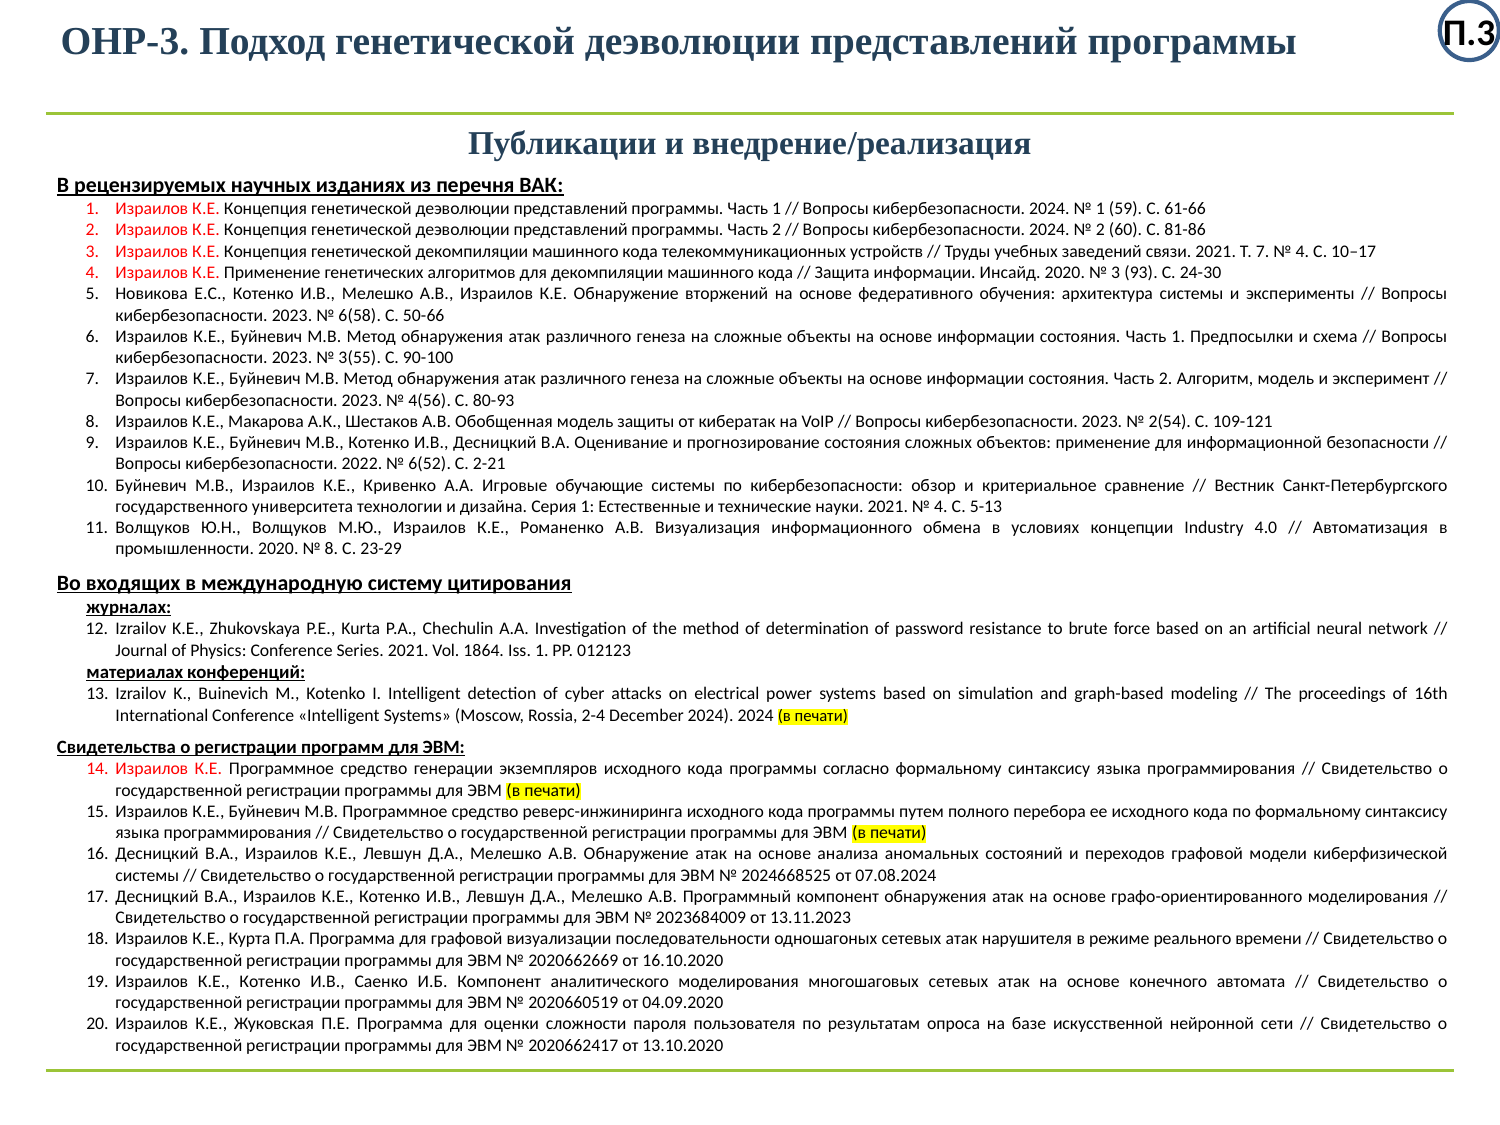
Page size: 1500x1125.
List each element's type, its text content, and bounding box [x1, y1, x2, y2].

text_box ОНР-3. Подход генетической деэволюции представлений программы [45, 7, 1454, 70]
text_box В рецензируемых научных изданиях из перечня ВАК: Израилов К.Е. Концепция генетической деэволюции представлений программы. Часть 1 // Вопросы кибербезопасности. 2024. № 1 (59). С. 61-66 Израилов К.Е. Концепция генетической деэволюции представлений программы. Часть 2 // Вопросы кибербезопасности. 2024. № 2 (60). С. 81-86 Израилов К.Е. Концепция генетической декомпиляции машинного кода телекоммуникационных устройств // Труды учебных заведений связи. 2021. Т. 7. № 4. С. 10‒17 Израилов К.Е. Применение генетических алгоритмов для декомпиляции машинного кода // Защита информации. Инсайд. 2020. № 3 (93). С. 24-30 Новикова Е.С., Котенко И.В., Мелешко А.В., Израилов К.Е. Обнаружение вторжений на основе федеративного обучения: архитектура системы и эксперименты // Вопросы кибербезопасности. 2023. № 6(58). С. 50-66 Израилов К.Е., Буйневич М.В. Метод обнаружения атак различного генеза на сложные объекты на основе информации состояния. Часть 1. Предпосылки и схема // Вопросы кибербезопасности. 2023. № 3(55). С. 90-100 Израилов К.Е., Буйневич М.В. Метод обнаружения атак различного генеза на сложные объекты на основе информации состояния. Часть 2. Алгоритм, модель и эксперимент // Вопросы кибербезопасности. 2023. № 4(56). С. 80-93 Израилов К.Е., Макарова А.К., Шестаков А.В. Обобщенная модель защиты от кибератак на VoIP // Вопросы кибербезопасности. 2023. № 2(54). С. 109-121 Израилов К.Е., Буйневич М.В., Котенко И.В., Десницкий В.А. Оценивание и прогнозирование состояния сложных объектов: применение для информационной безопасности // Вопросы кибербезопасности. 2022. № 6(52). С. 2-21 Буйневич М.В., Израилов К.Е., Кривенко А.А. Игровые обучающие системы по кибербезопасности: обзор и критериальное сравнение // Вестник Санкт-Петербургского государственного университета технологии и дизайна. Серия 1: Естественные и технические науки. 2021. № 4. С. 5-13 Волщуков Ю.Н., Волщуков М.Ю., Израилов К.Е., Романенко А.В. Визуализация информационного обмена в условиях концепции Industry 4.0 // Автоматизация в промышленности. 2020. № 8. С. 23-29 Во входящих в международную систему цитирования журналах: Izrailov K.E., Zhukovskaya P.E., Kurta P.A., Chechulin A.A. Investigation of the method of determination of password resistance to brute force based on an artificial neural network // Journal of Physics: Conference Series. 2021. Vol. 1864. Iss. 1. PP. 012123 материалах конференций: Izrailov K., Buinevich M., Kotenko I. Intelligent detection of cyber attacks on electrical power systems based on simulation and graph-based modeling // The proceedings of 16th International Conference «Intelligent Systems» (Moscow, Rossia, 2-4 December 2024). 2024 (в печати) Свидетельства о регистрации программ для ЭВМ: Израилов К.Е. Программное средство генерации экземпляров исходного кода программы согласно формальному синтаксису языка программирования // Свидетельство о государственной регистрации программы для ЭВМ (в печати) Израилов К.Е., Буйневич М.В. Программное средство реверс-инжиниринга исходного кода программы путем полного перебора ее исходного кода по формальному синтаксису языка программирования // Свидетельство о государственной регистрации программы для ЭВМ (в печати) Десницкий В.А., Израилов К.Е., Левшун Д.А., Мелешко А.В. Обнаружение атак на основе анализа аномальных состояний и переходов графовой модели киберфизической системы // Свидетельство о государственной регистрации программы для ЭВМ № 2024668525 от 07.08.2024 Десницкий В.А., Израилов К.Е., Котенко И.В., Левшун Д.А., Мелешко А.В. Программный компонент обнаружения атак на основе графо-ориентированного моделирования // Свидетельство о государственной регистрации программы для ЭВМ № 2023684009 от 13.11.2023 Израилов К.Е., Курта П.А. Программа для графовой визуализации последовательности одношагоных сетевых атак нарушителя в режиме реального времени // Свидетельство о государственной регистрации программы для ЭВМ № 2020662669 от 16.10.2020 Израилов К.Е., Котенко И.В., Саенко И.Б. Компонент аналитического моделирования многошаговых сетевых атак на основе конечного автомата // Свидетельство о государственной регистрации программы для ЭВМ № 2020660519 от 04.09.2020 Израилов К.Е., Жуковская П.Е. Программа для оценки сложности пароля пользователя по результатам опроса на базе искусственной нейронной сети // Свидетельство о государственной регистрации программы для ЭВМ № 2020662417 от 13.10.2020 [42, 163, 1464, 1063]
text_box Публикации и внедрение/реализация [45, 118, 1454, 169]
text_box П.3 [1437, 0, 1500, 63]
